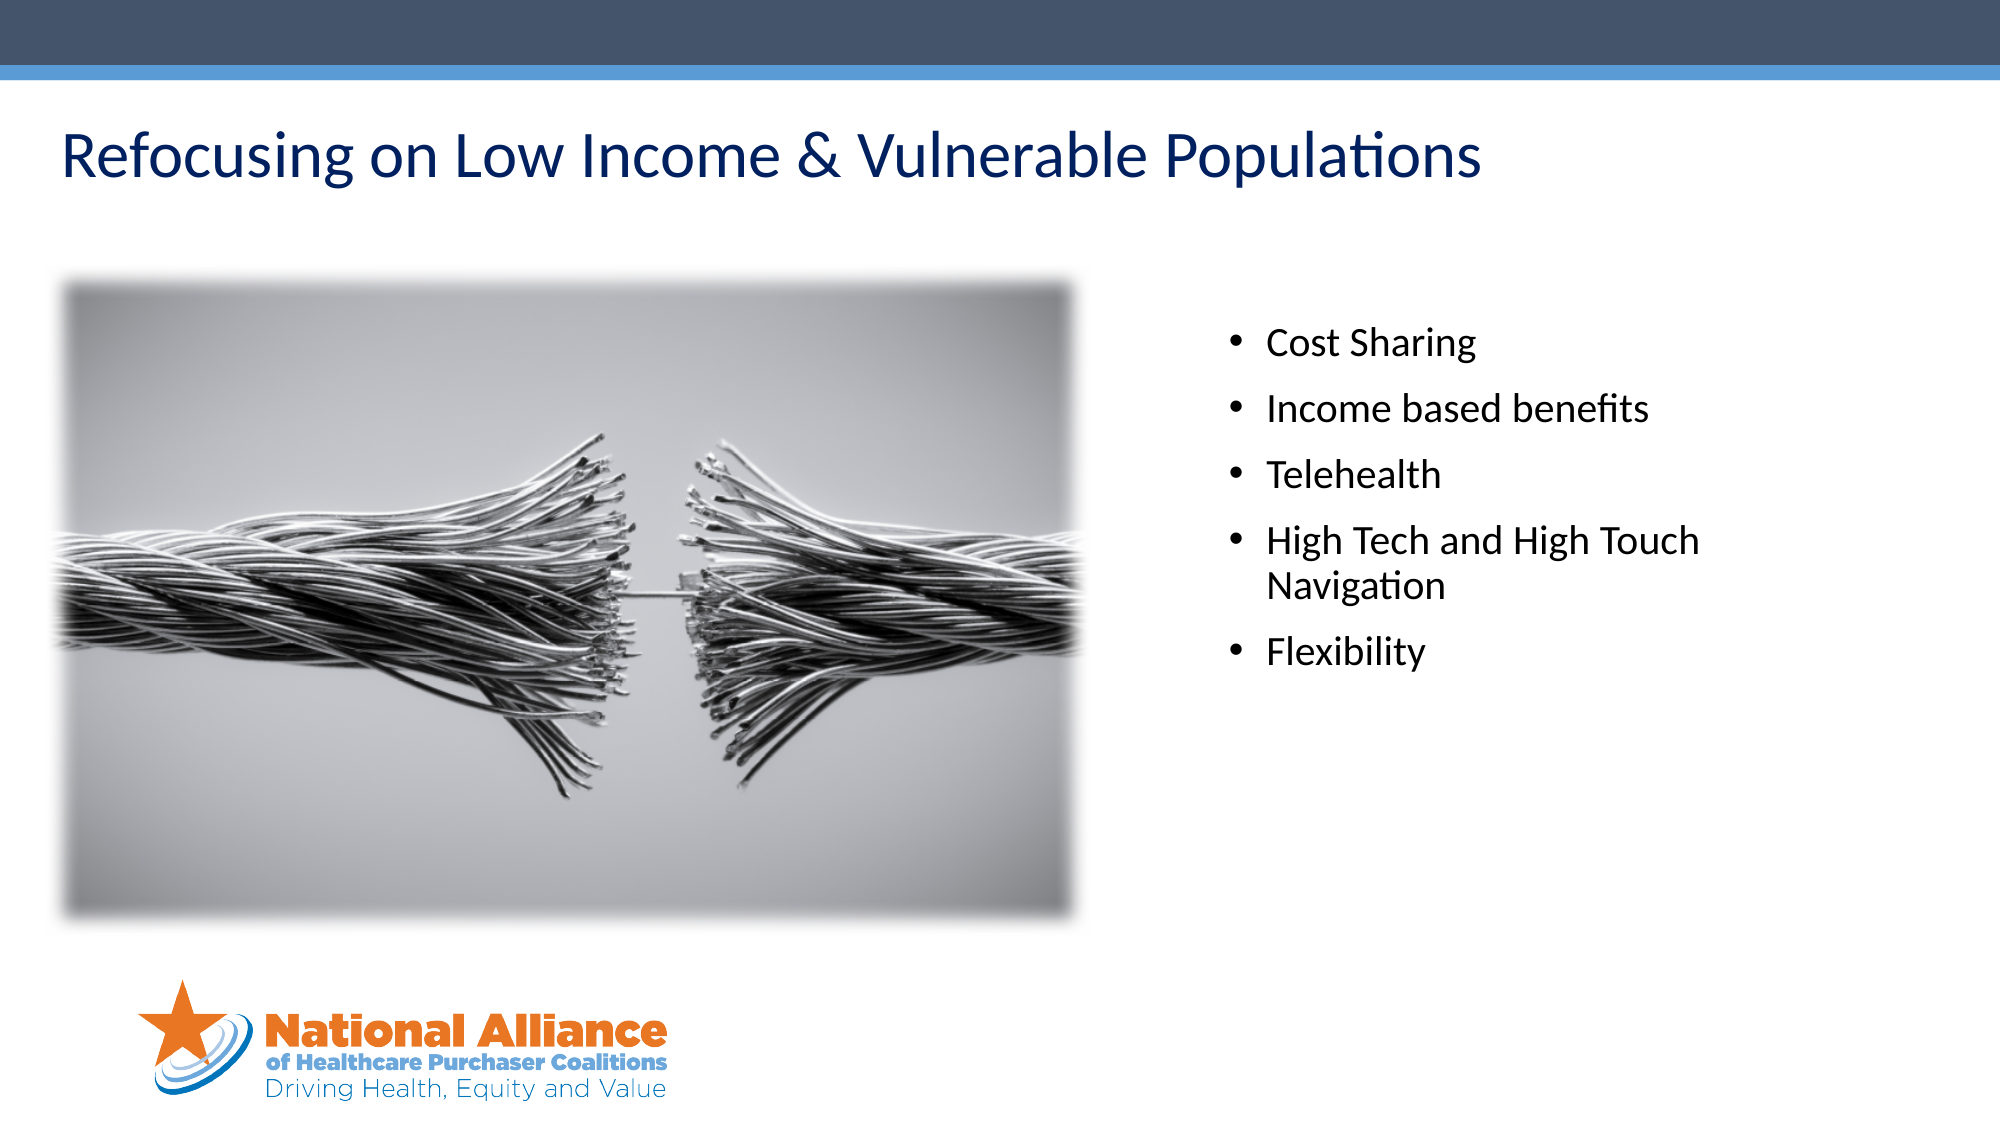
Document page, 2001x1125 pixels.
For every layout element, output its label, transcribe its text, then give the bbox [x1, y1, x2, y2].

list Cost Sharing Income based benefits Telehealth High Tech and High Touch Navigation Flexibility [1213, 312, 1886, 1011]
picture [137, 979, 667, 1101]
title Refocusing on Low Income & Vulnerable Populations [46, 47, 1772, 265]
picture [46, 264, 1090, 936]
